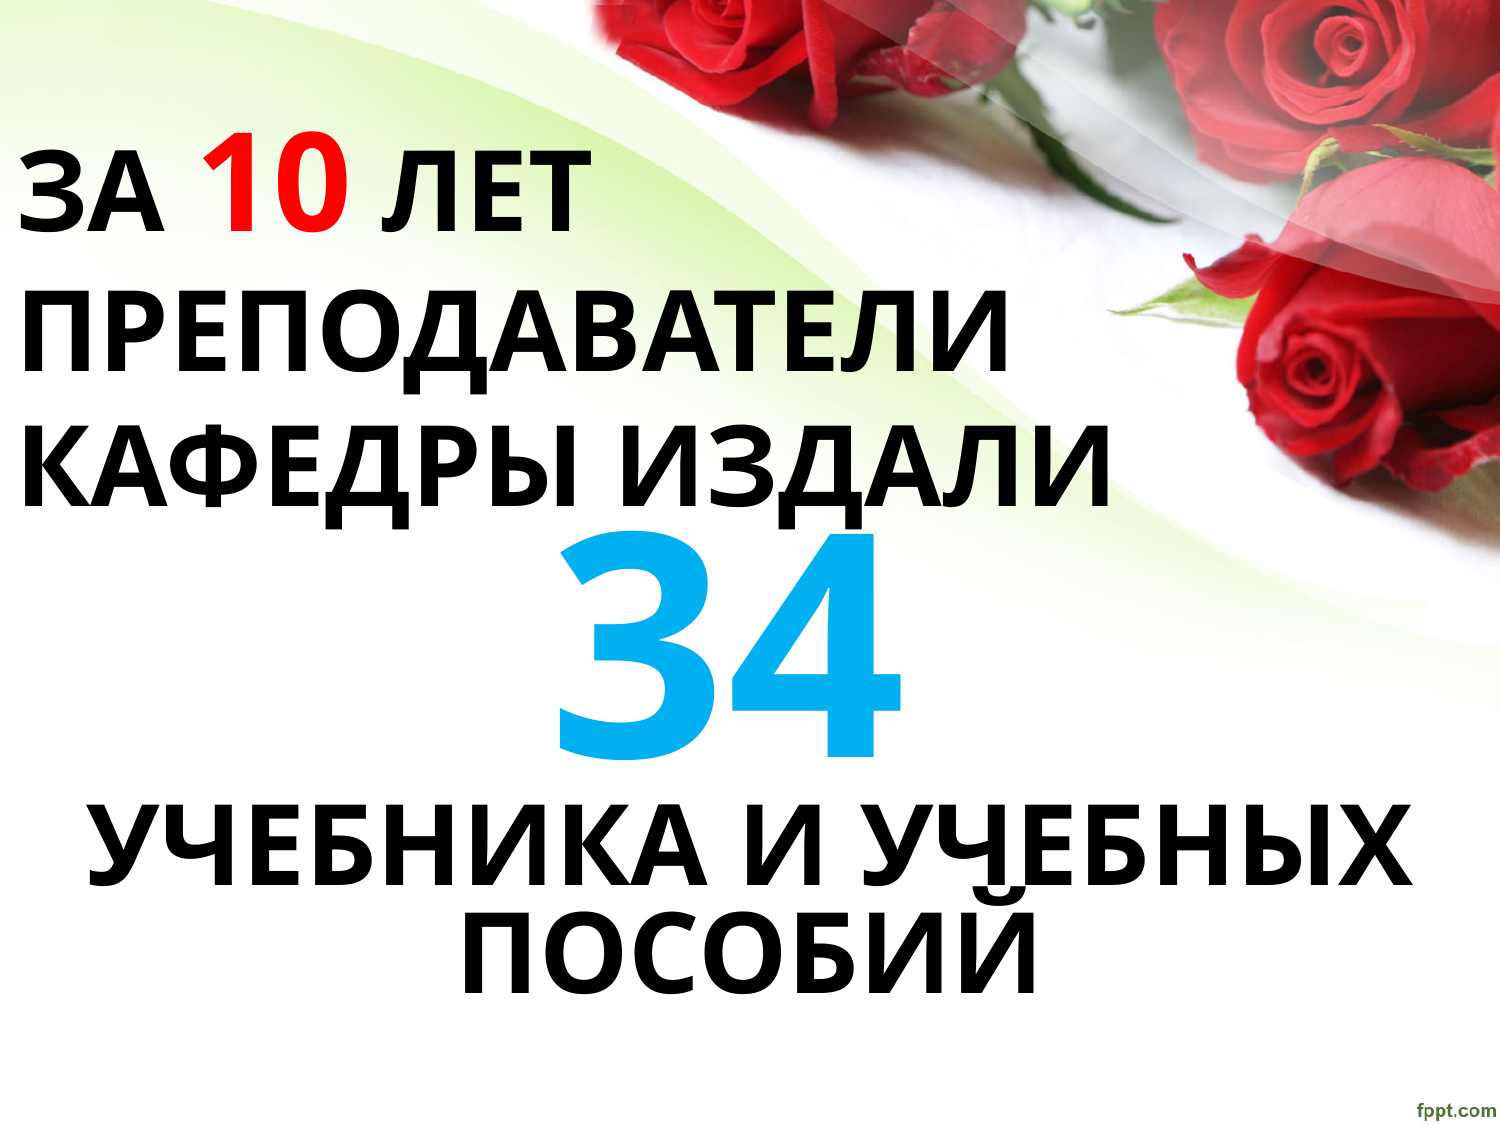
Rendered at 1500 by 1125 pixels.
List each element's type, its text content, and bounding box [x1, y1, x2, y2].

picture [0, 0, 1500, 86]
picture [0, 1023, 1500, 1125]
text_box 34 [533, 437, 921, 828]
text_box за 10 лет Преподаватели кафедры Издали Учебника и учебных пособий [0, 86, 1500, 1023]
